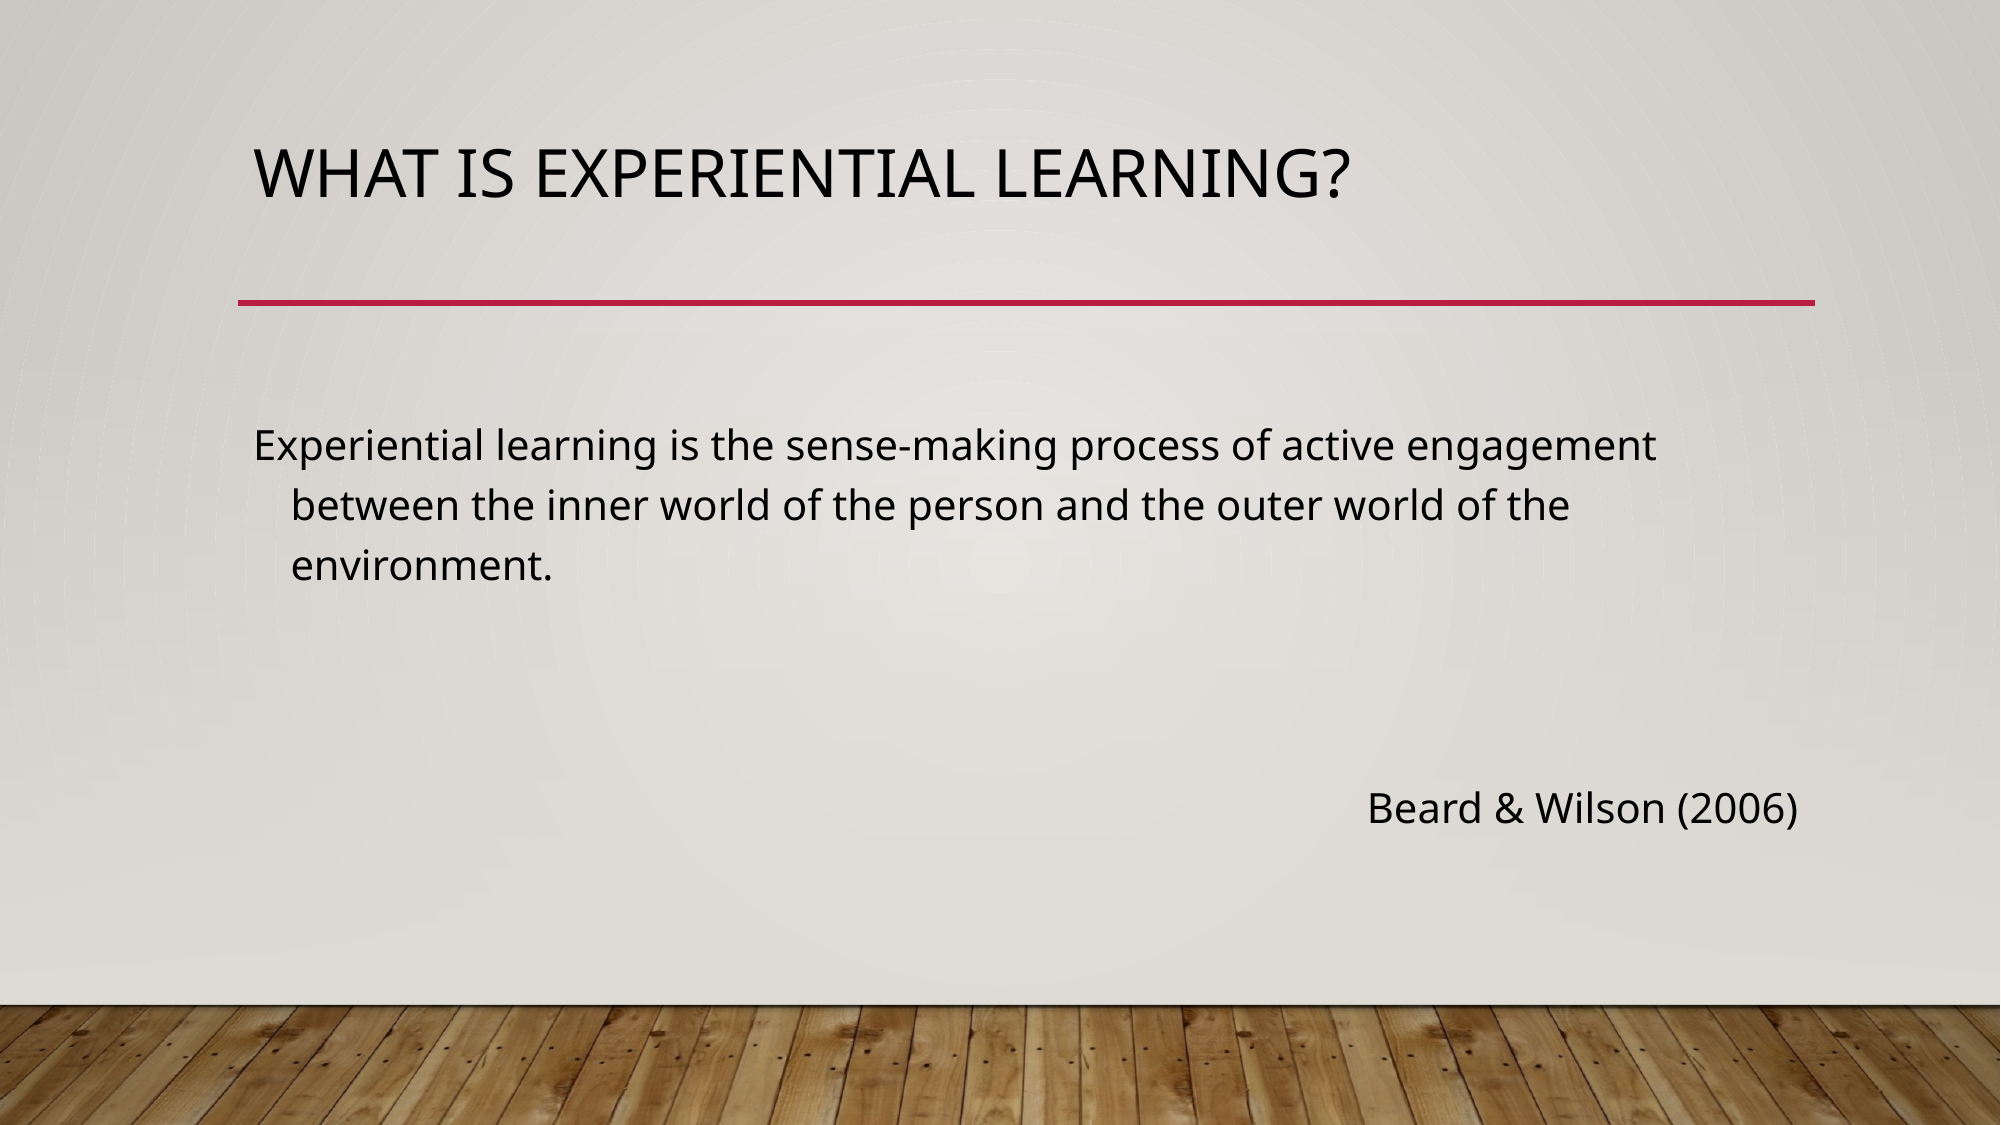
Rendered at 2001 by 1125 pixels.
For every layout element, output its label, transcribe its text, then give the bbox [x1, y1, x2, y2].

list Experiential learning is the sense-making process of active engagement between the inner world of the person and the outer world of the environment. Beard & Wilson (2006) [238, 330, 1814, 897]
title What is experiential learning? [238, 131, 1814, 305]
picture [0, 1005, 2000, 1125]
